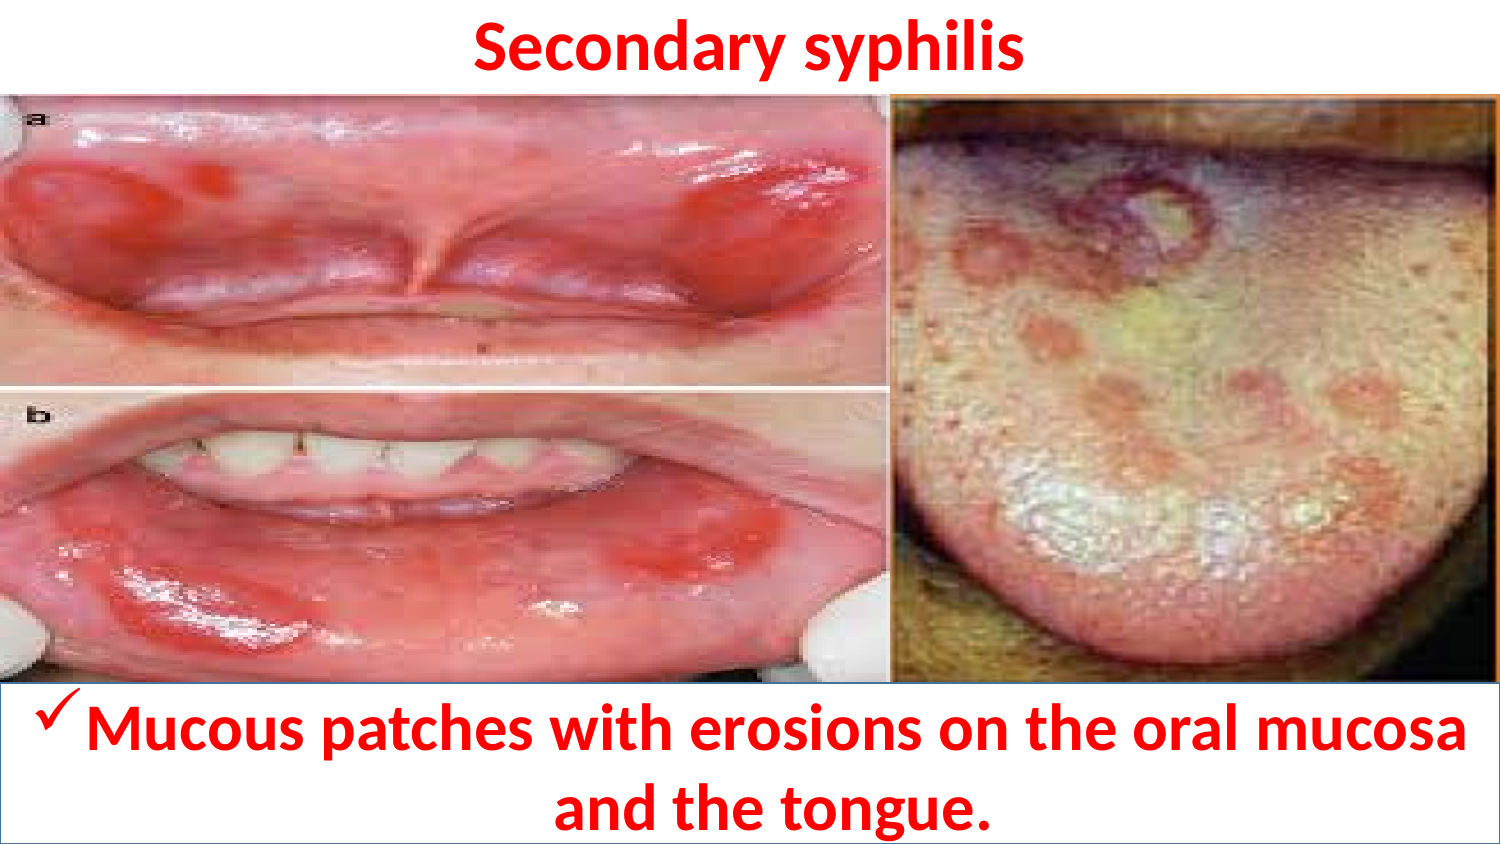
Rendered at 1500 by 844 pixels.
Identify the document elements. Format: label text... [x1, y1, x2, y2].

picture [890, 93, 1500, 683]
text_box Mucous patches with erosions on the oral mucosa and the tongue. [0, 683, 1500, 844]
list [0, 93, 890, 683]
text_box Secondary syphilis [0, 0, 1500, 93]
